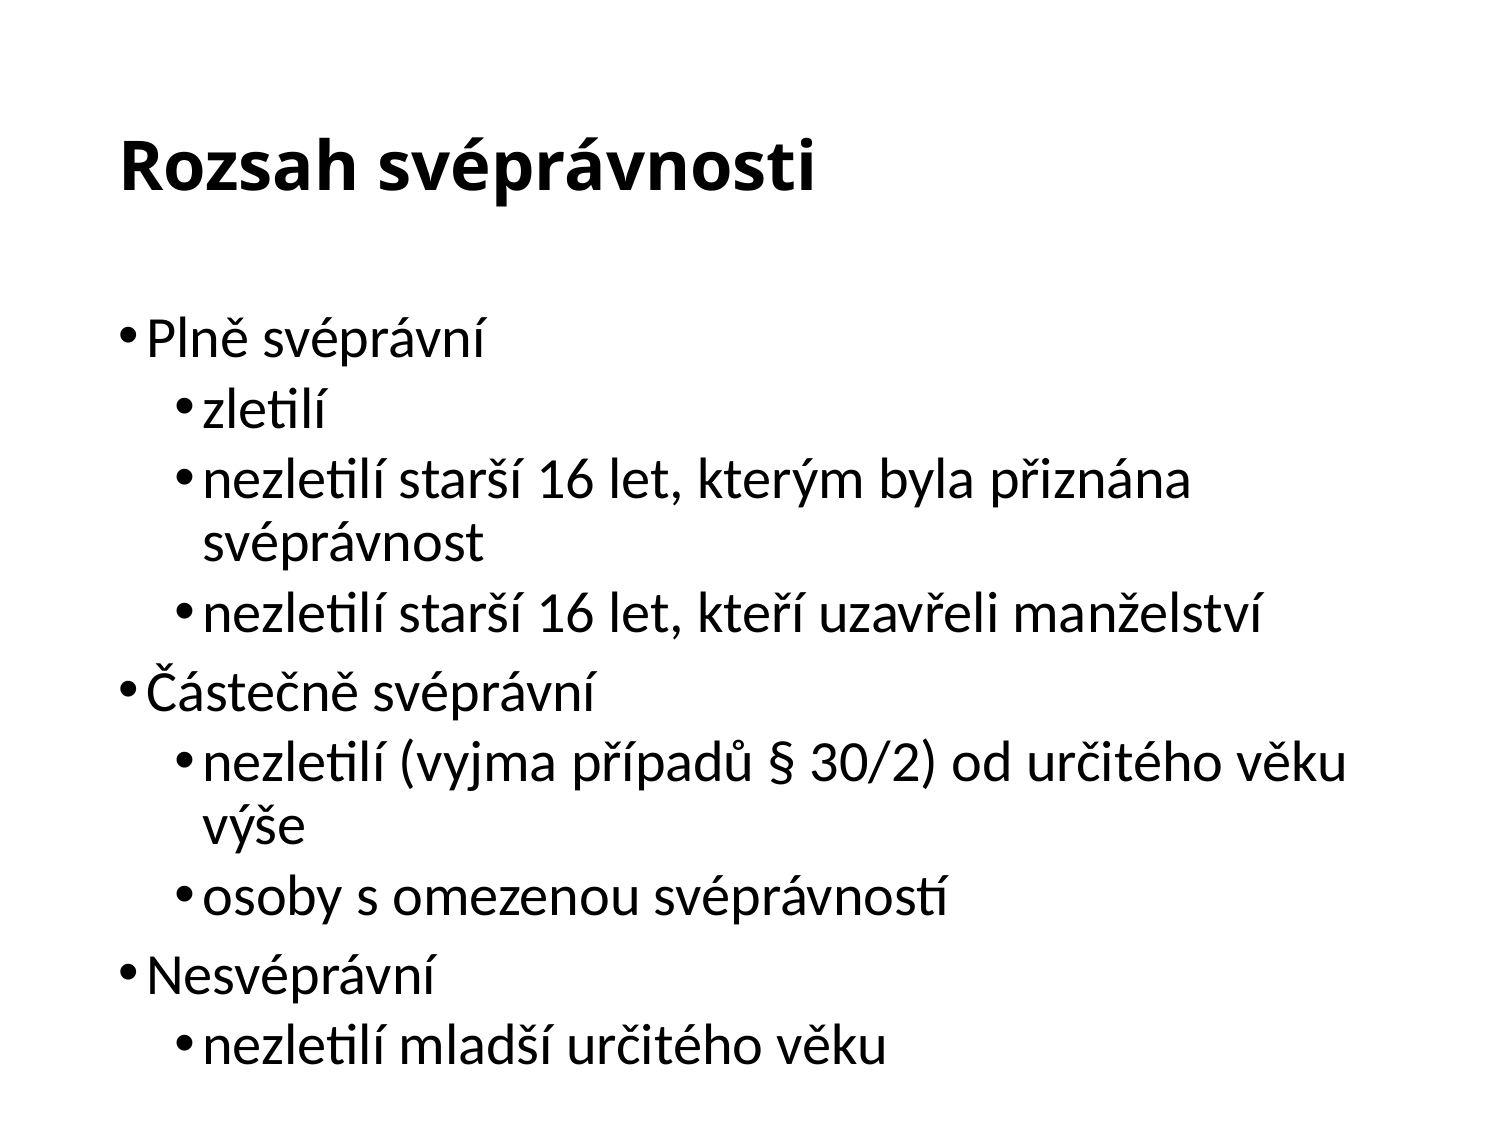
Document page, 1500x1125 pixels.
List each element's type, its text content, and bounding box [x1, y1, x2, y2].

list Plně svéprávní zletilí nezletilí starší 16 let, kterým byla přiznána svéprávnost nezletilí starší 16 let, kteří uzavřeli manželství Částečně svéprávní nezletilí (vyjma případů § 30/2) od určitého věku výše osoby s omezenou svéprávností Nesvéprávní nezletilí mladší určitého věku [103, 299, 1397, 1014]
title Rozsah svéprávnosti [103, 59, 1397, 278]
